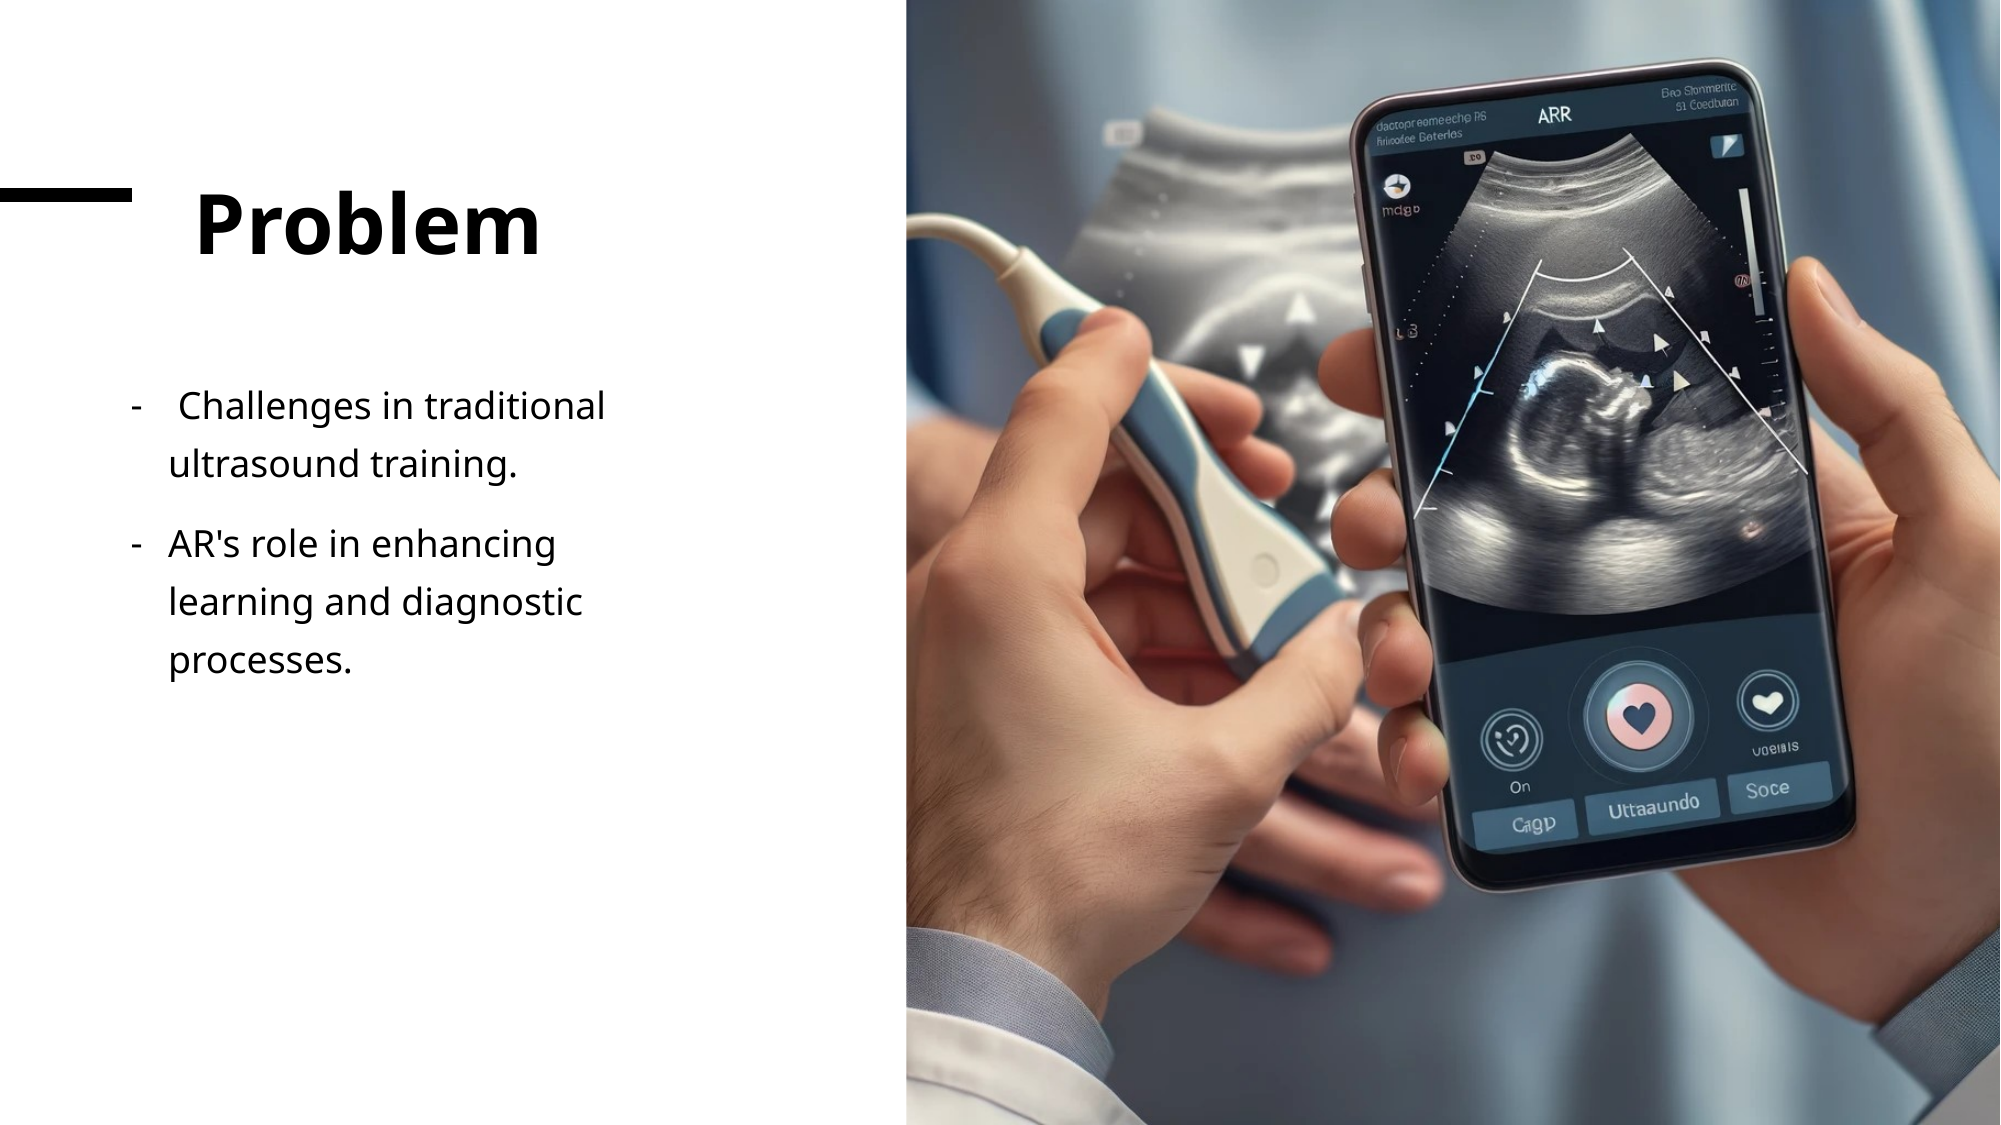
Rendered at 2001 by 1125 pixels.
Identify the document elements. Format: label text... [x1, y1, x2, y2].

picture [906, 0, 2000, 1125]
text_box [0, 0, 906, 1125]
list Challenges in traditional ultrasound training. AR's role in enhancing learning and diagnostic processes. [115, 360, 719, 846]
title Problem [178, 179, 800, 515]
